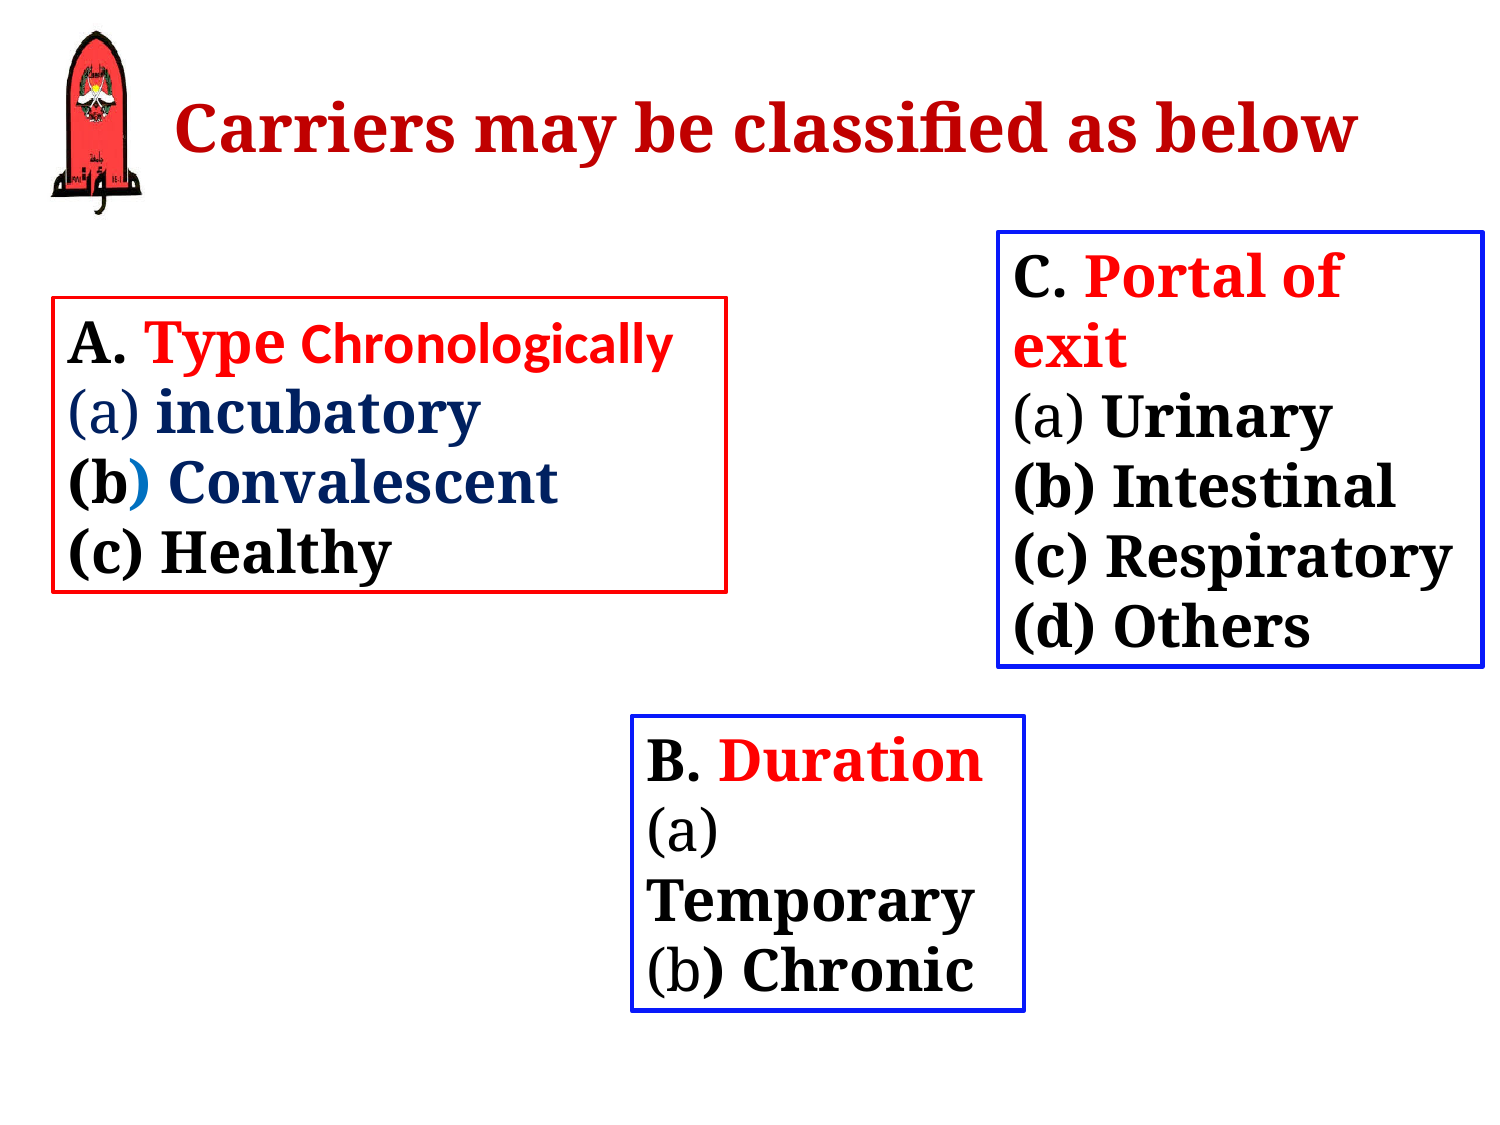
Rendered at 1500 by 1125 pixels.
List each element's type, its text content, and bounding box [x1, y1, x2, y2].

text_box A. Type Chronologically (a) incubatory (b) Convalescent (c) Healthy [53, 297, 727, 593]
picture [22, 15, 175, 232]
text_box C. Portal of exit (a) Urinary (b) Intestinal (c) Respiratory (d) Others [998, 232, 1483, 667]
text_box Carriers may be classified as below [175, 78, 1392, 174]
text_box B. Duration (a) Temporary (b) Chronic [631, 715, 1024, 1011]
